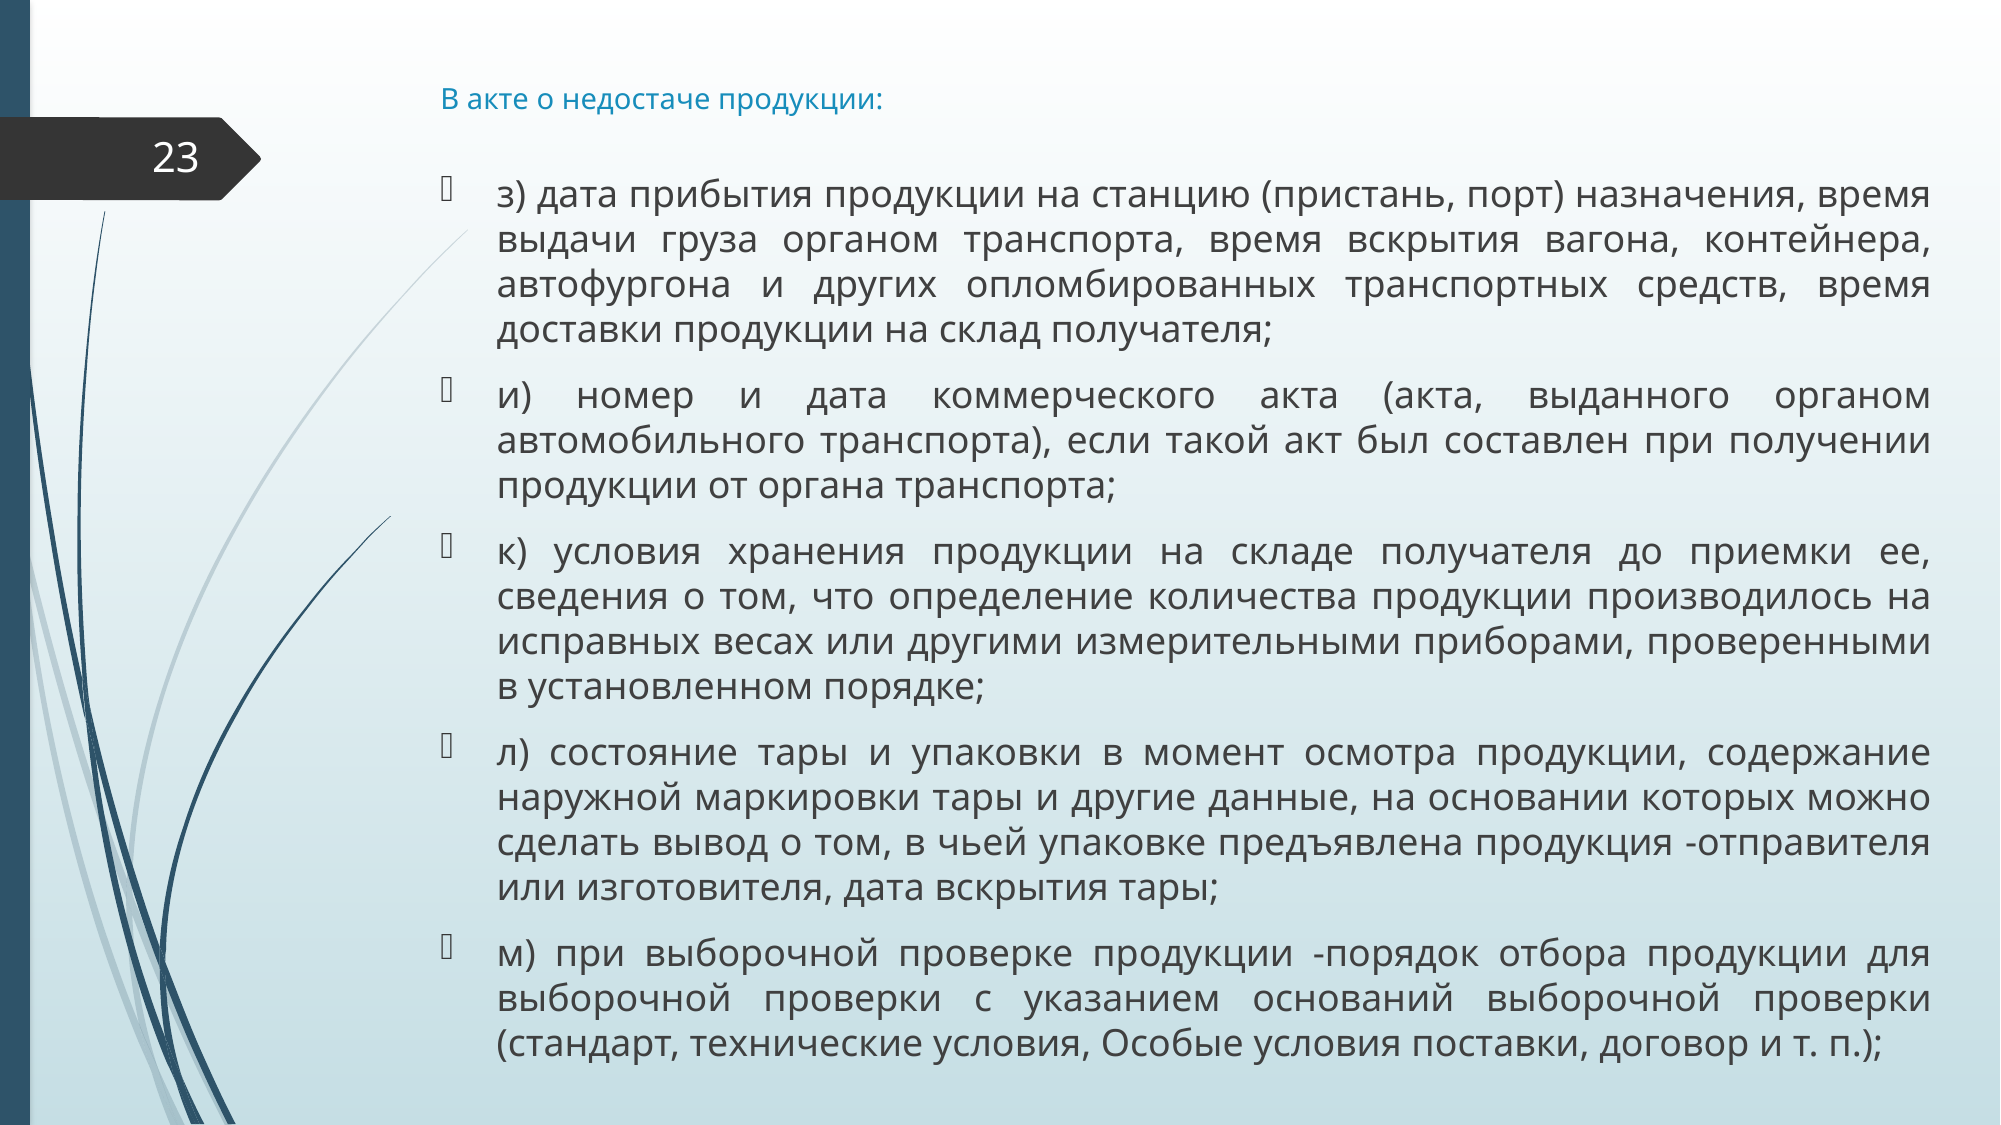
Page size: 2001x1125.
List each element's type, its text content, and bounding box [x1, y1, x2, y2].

title В акте о недостаче продукции: [425, 72, 1888, 160]
slide_number 23 [87, 129, 216, 190]
list з) дата прибытия продукции на станцию (пристань, порт) назначения, время выдачи груза органом транспорта, время вскрытия вагона, контейнера, автофургона и других опломбированных транспортных средств, время доставки продукции на склад получателя; и) номер и дата коммерческого акта (акта, выданного органом автомобильного транспорта), если такой акт был составлен при получении продукции от органа транспорта; к) условия хранения продукции на складе получателя до приемки ее, сведения о том, что определение количества продукции производилось на исправных весах или другими измерительными приборами, проверенными в установленном порядке; л) состояние тары и упаковки в момент осмотра продукции, содержание наружной маркировки тары и другие данные, на основании которых можно сделать вывод о том, в чьей упаковке предъявлена продукция -отправителя или изготовителя, дата вскрытия тары; м) при выборочной проверке продукции -порядок отбора продукции для выборочной проверки с указанием оснований выборочной проверки (стандарт, технические условия, Особые условия поставки, договор и т. п.); [425, 162, 1948, 1125]
